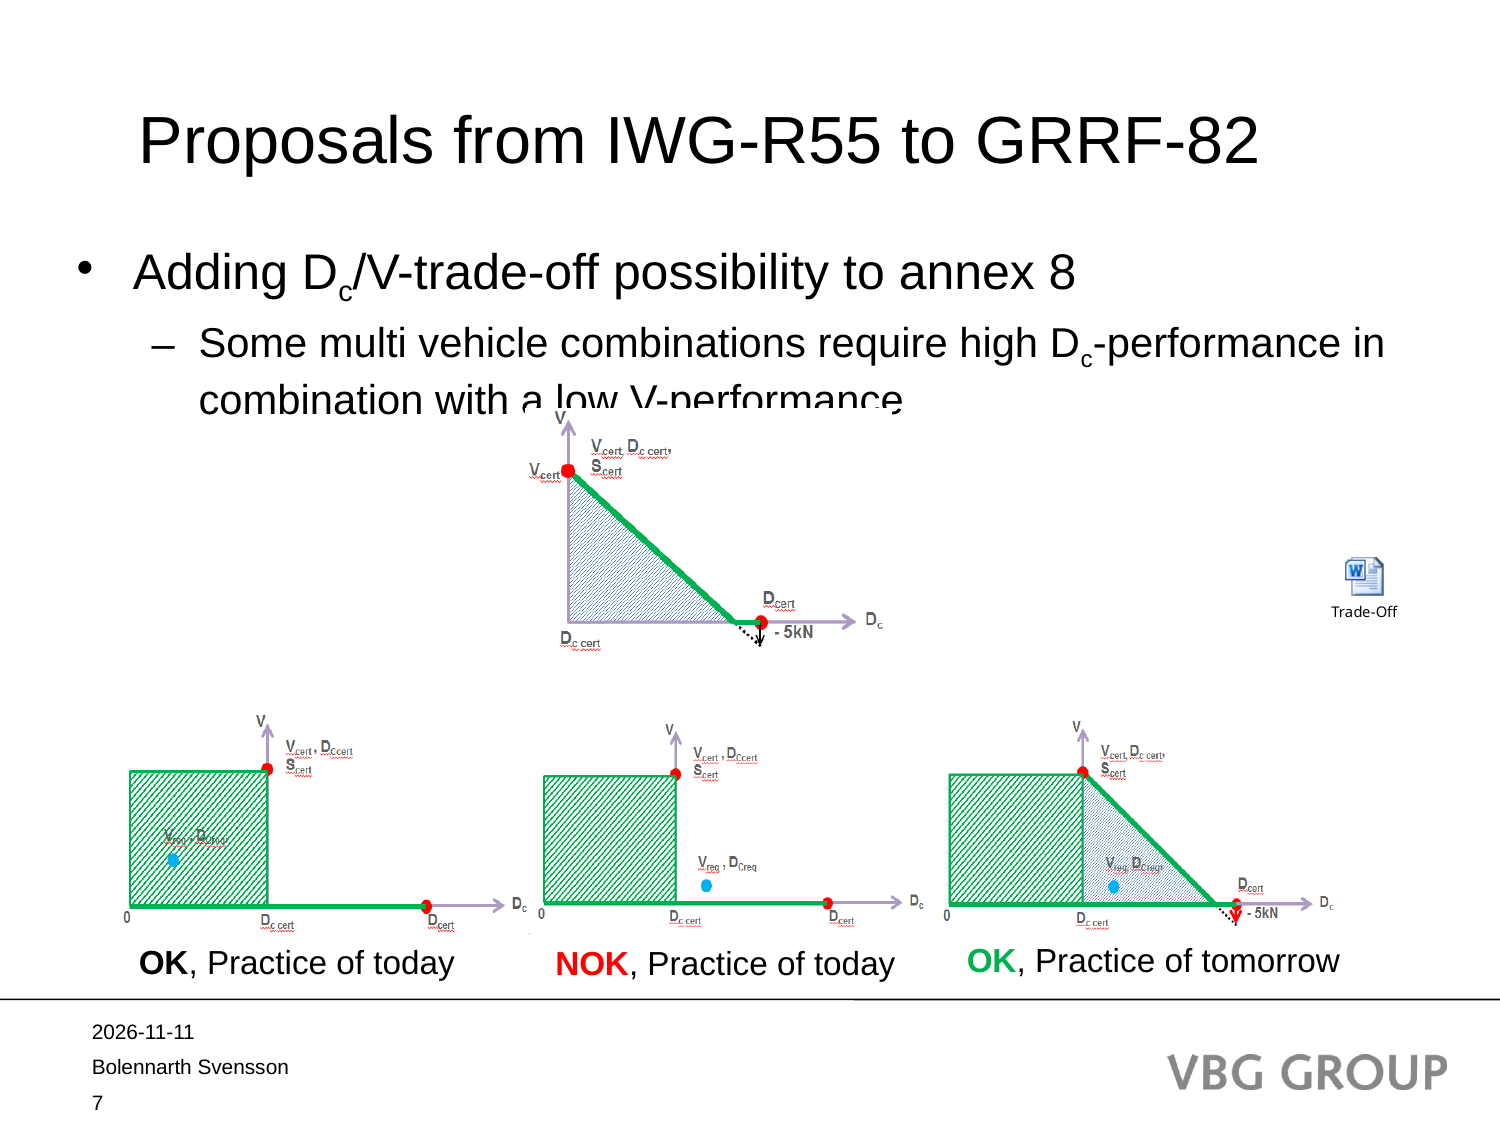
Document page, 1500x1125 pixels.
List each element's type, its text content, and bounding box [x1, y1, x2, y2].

text_box OK, Practice of today [123, 942, 479, 989]
title Proposals from IWG-R55 to GRRF-82 [123, 66, 1404, 209]
footer Bolennarth Svensson [76, 1046, 552, 1083]
picture [525, 408, 892, 658]
slide_number 7 [76, 1082, 427, 1118]
text_box OK, Practice of tomorrow [952, 932, 1365, 987]
list Adding Dc/V-trade-off possibility to annex 8 Some multi vehicle combinations require high Dc-performance in combination with a low V-performance [76, 231, 1447, 433]
picture [1167, 1054, 1447, 1090]
picture [938, 721, 1342, 935]
picture [111, 715, 928, 935]
text_box NOK, Practice of today [540, 941, 917, 990]
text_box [1304, 556, 1424, 658]
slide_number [76, 1011, 427, 1046]
